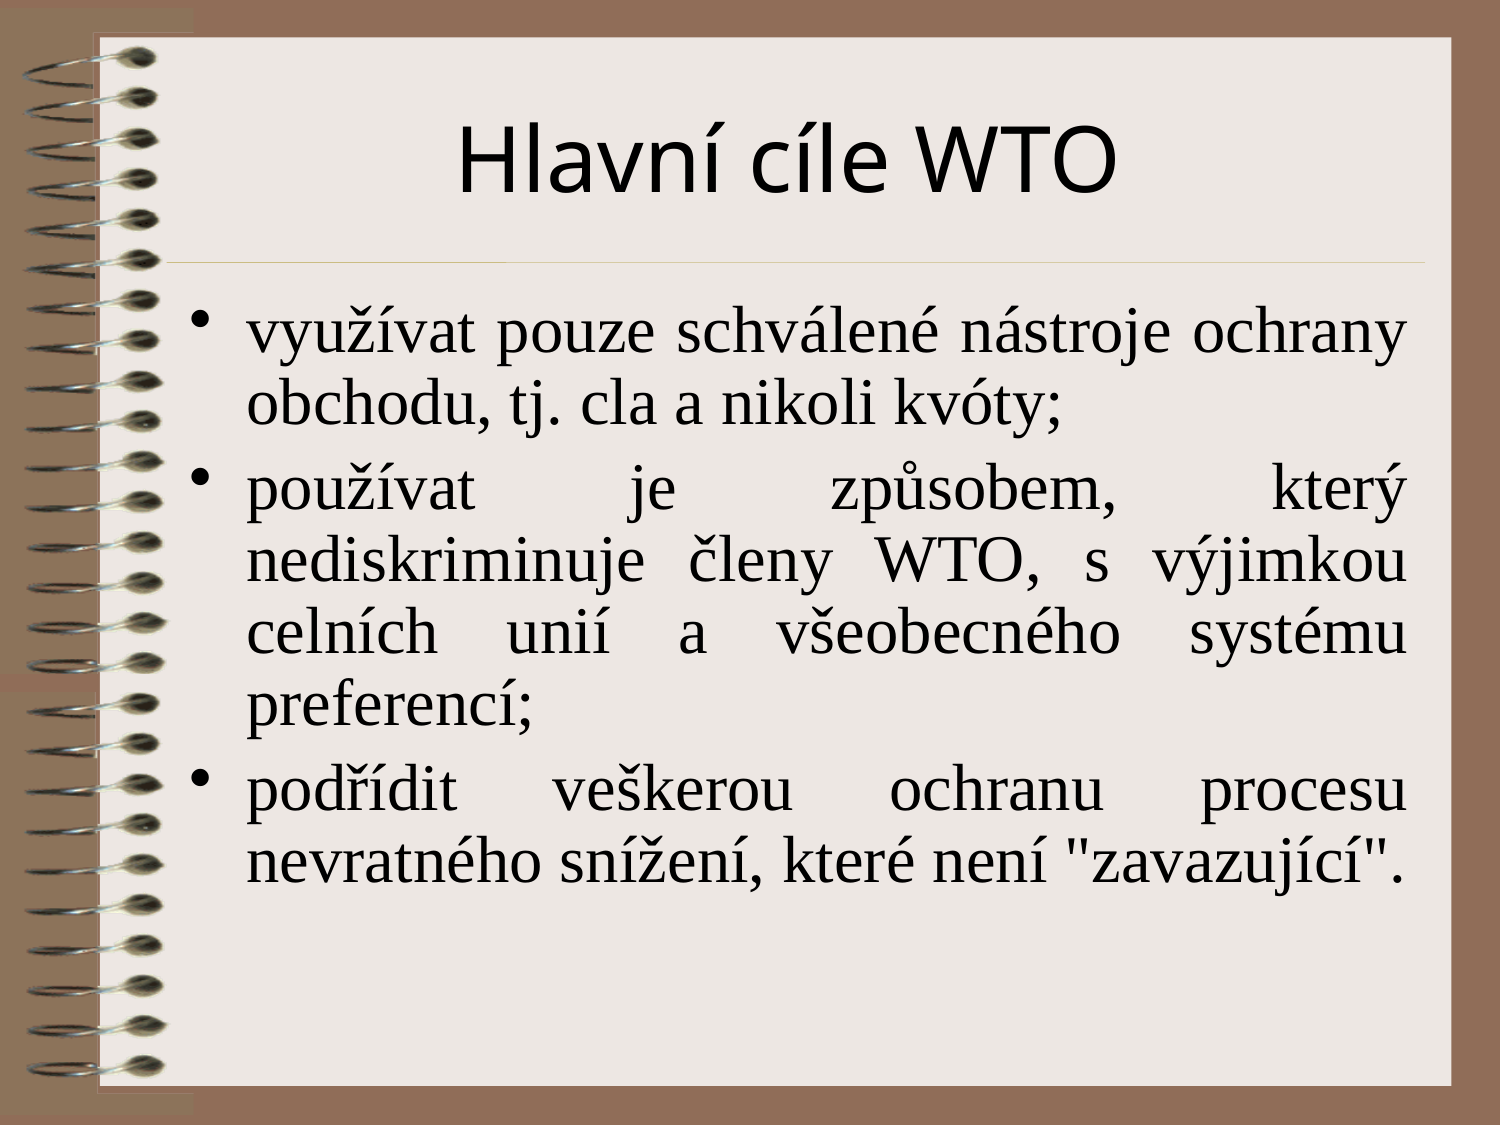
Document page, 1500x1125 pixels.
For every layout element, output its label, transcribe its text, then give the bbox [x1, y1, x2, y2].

title Hlavní cíle WTO [174, 62, 1425, 250]
picture [0, 692, 194, 1115]
picture [0, 8, 194, 674]
list využívat pouze schválené nástroje ochrany obchodu, tj. cla a nikoli kvóty; používat je způsobem, který nediskriminuje členy WTO, s výjimkou celních unií a všeobecného systému preferencí; podřídit veškerou ochranu procesu nevratného snížení, které není "zavazující". [174, 287, 1425, 963]
